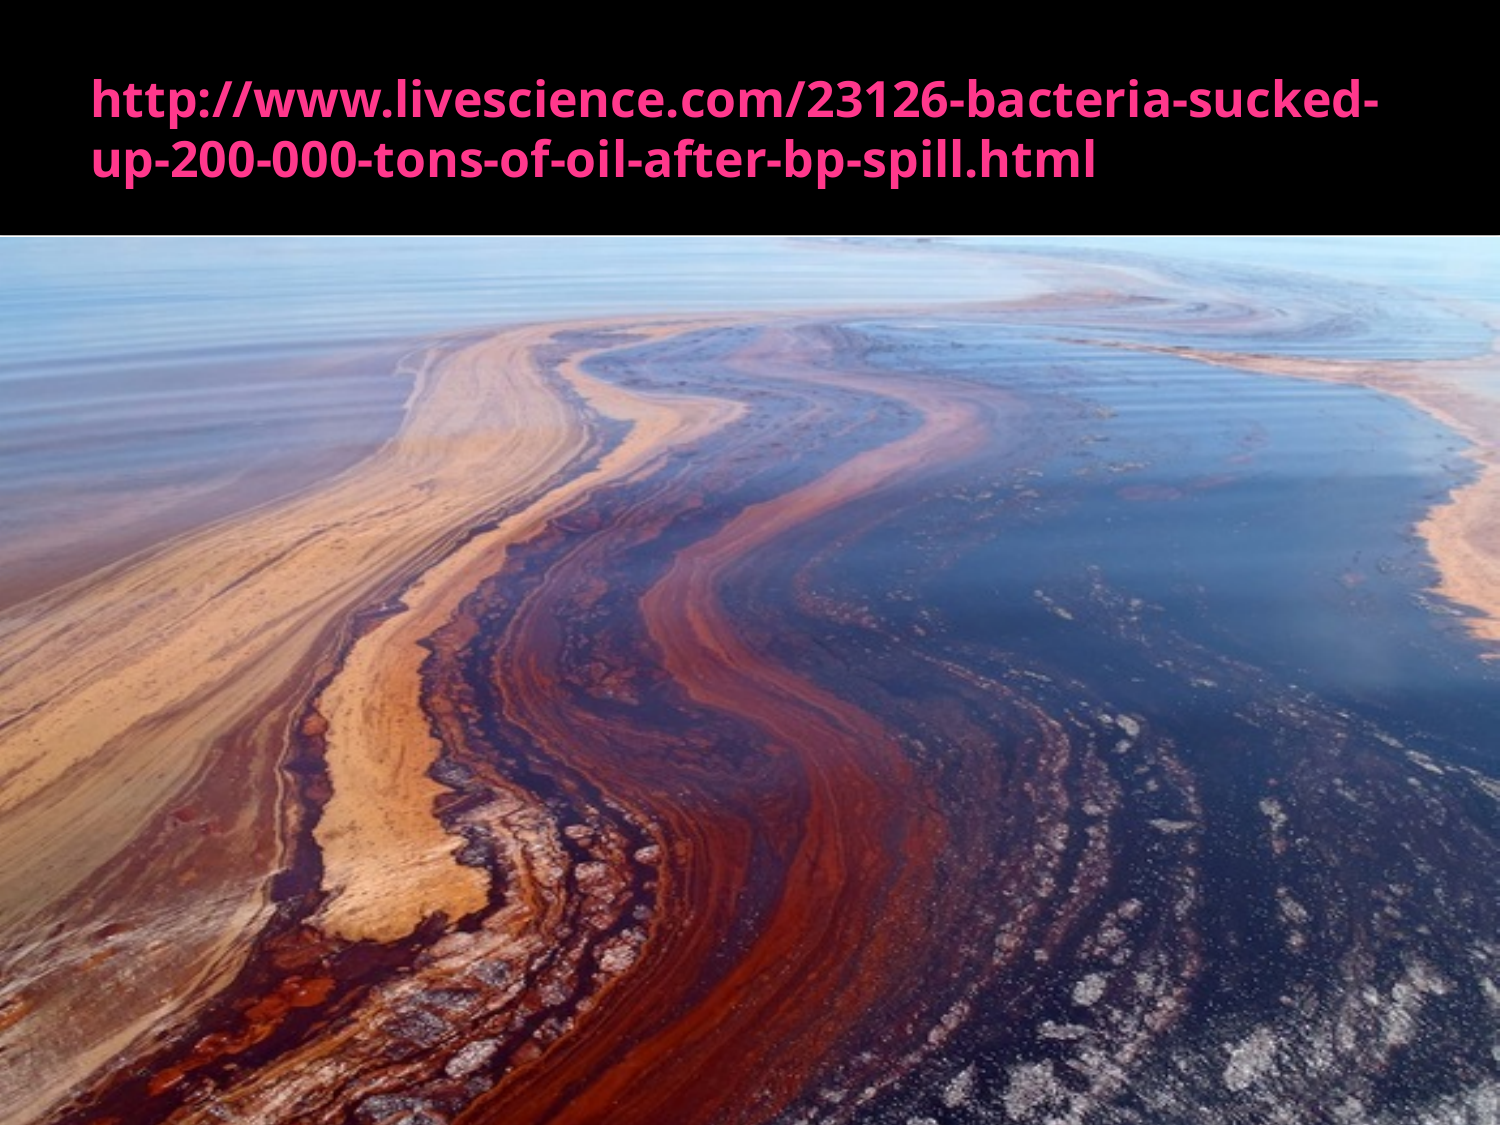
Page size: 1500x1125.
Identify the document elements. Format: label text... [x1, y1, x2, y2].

title http://www.livescience.com/23126-bacteria-sucked-up-200-000-tons-of-oil-after-bp-spill.html [75, 24, 1425, 231]
picture [0, 237, 1500, 1125]
